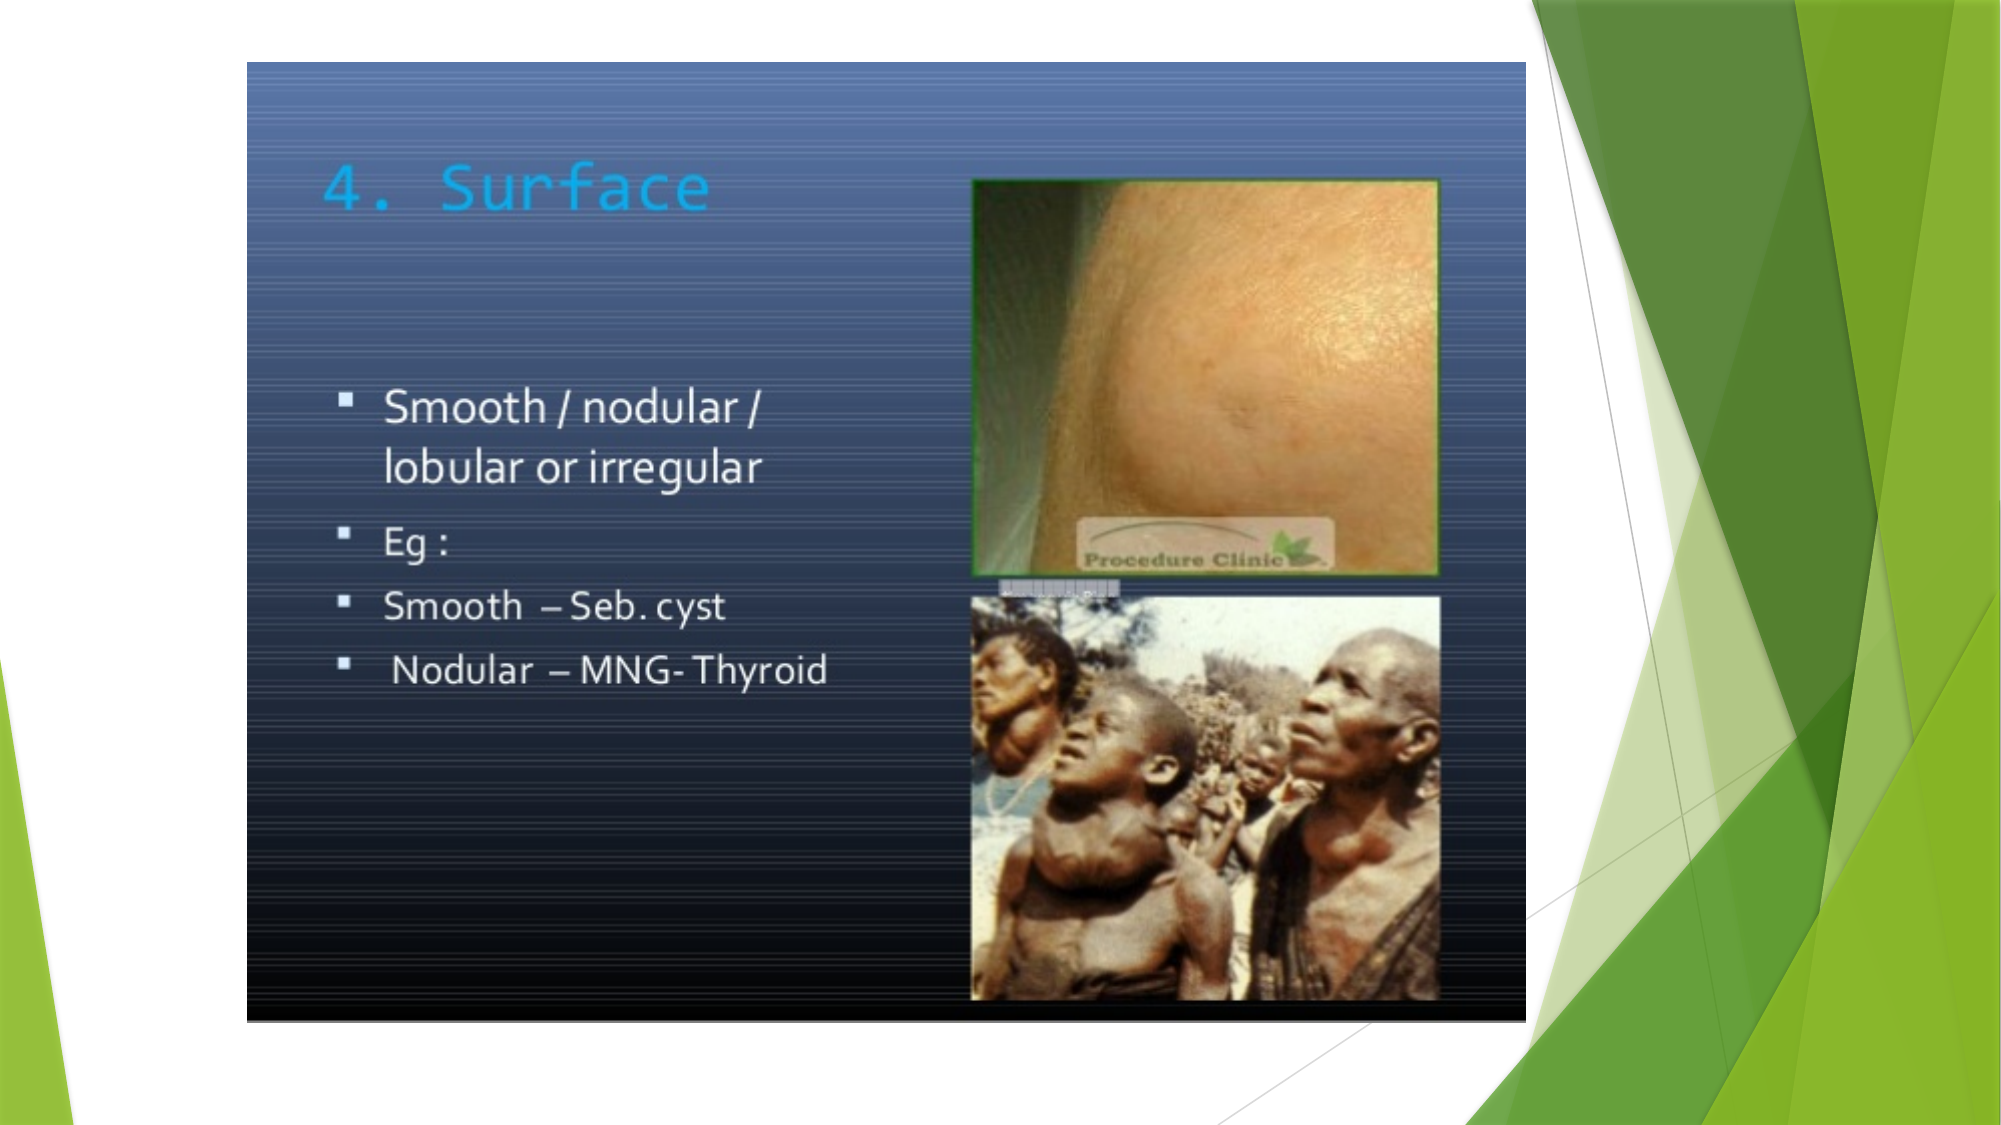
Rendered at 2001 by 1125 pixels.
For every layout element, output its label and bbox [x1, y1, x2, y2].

list [246, 62, 1526, 1024]
